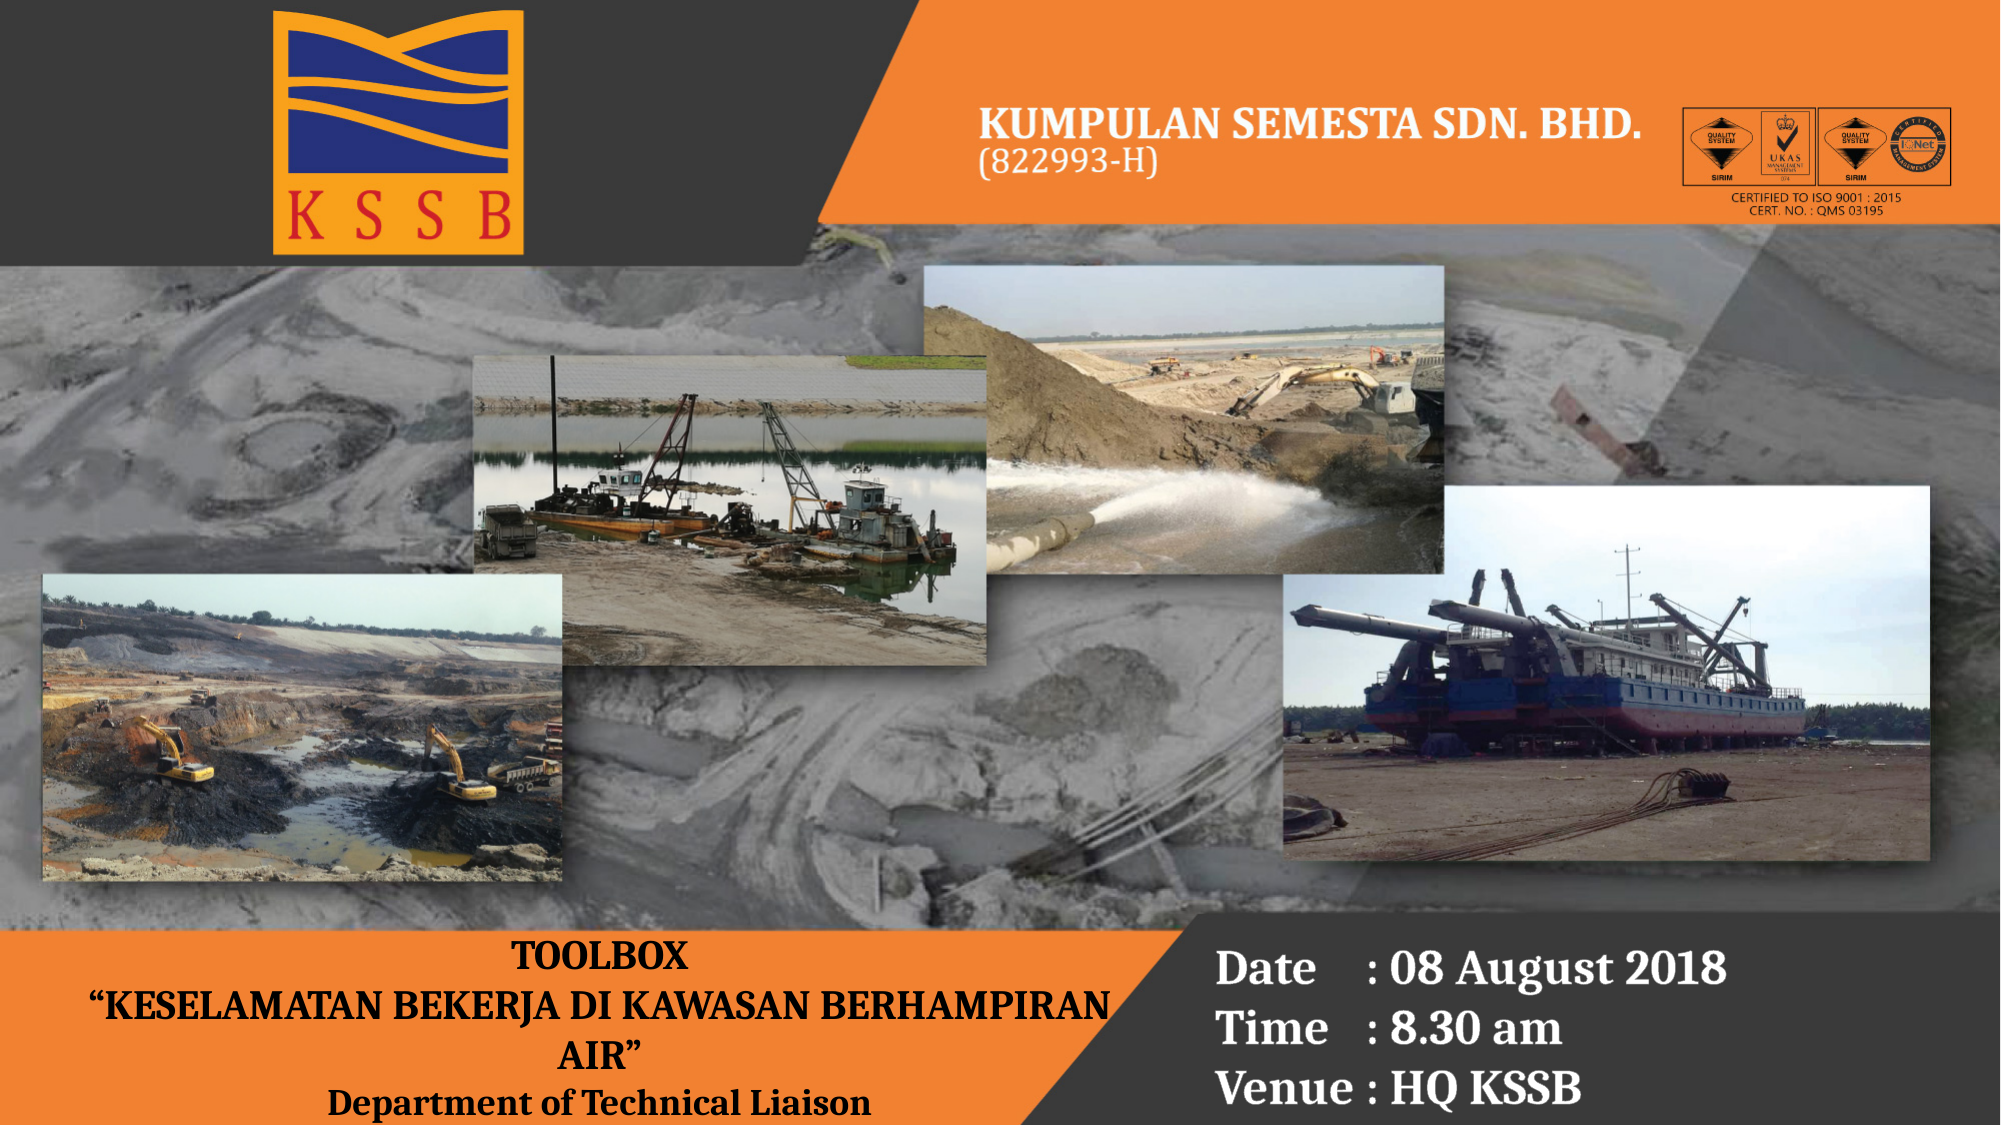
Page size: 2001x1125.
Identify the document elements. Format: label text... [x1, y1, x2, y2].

text_box Date : 08 August 2018 Time : 8.30 am Venue : HQ KSSB [1200, 926, 1744, 1122]
text_box TOOLBOX “KESELAMATAN BEKERJA DI KAWASAN BERHAMPIRAN AIR” Department of Technical Liaison [69, 919, 1130, 1125]
picture [0, 0, 2001, 1125]
